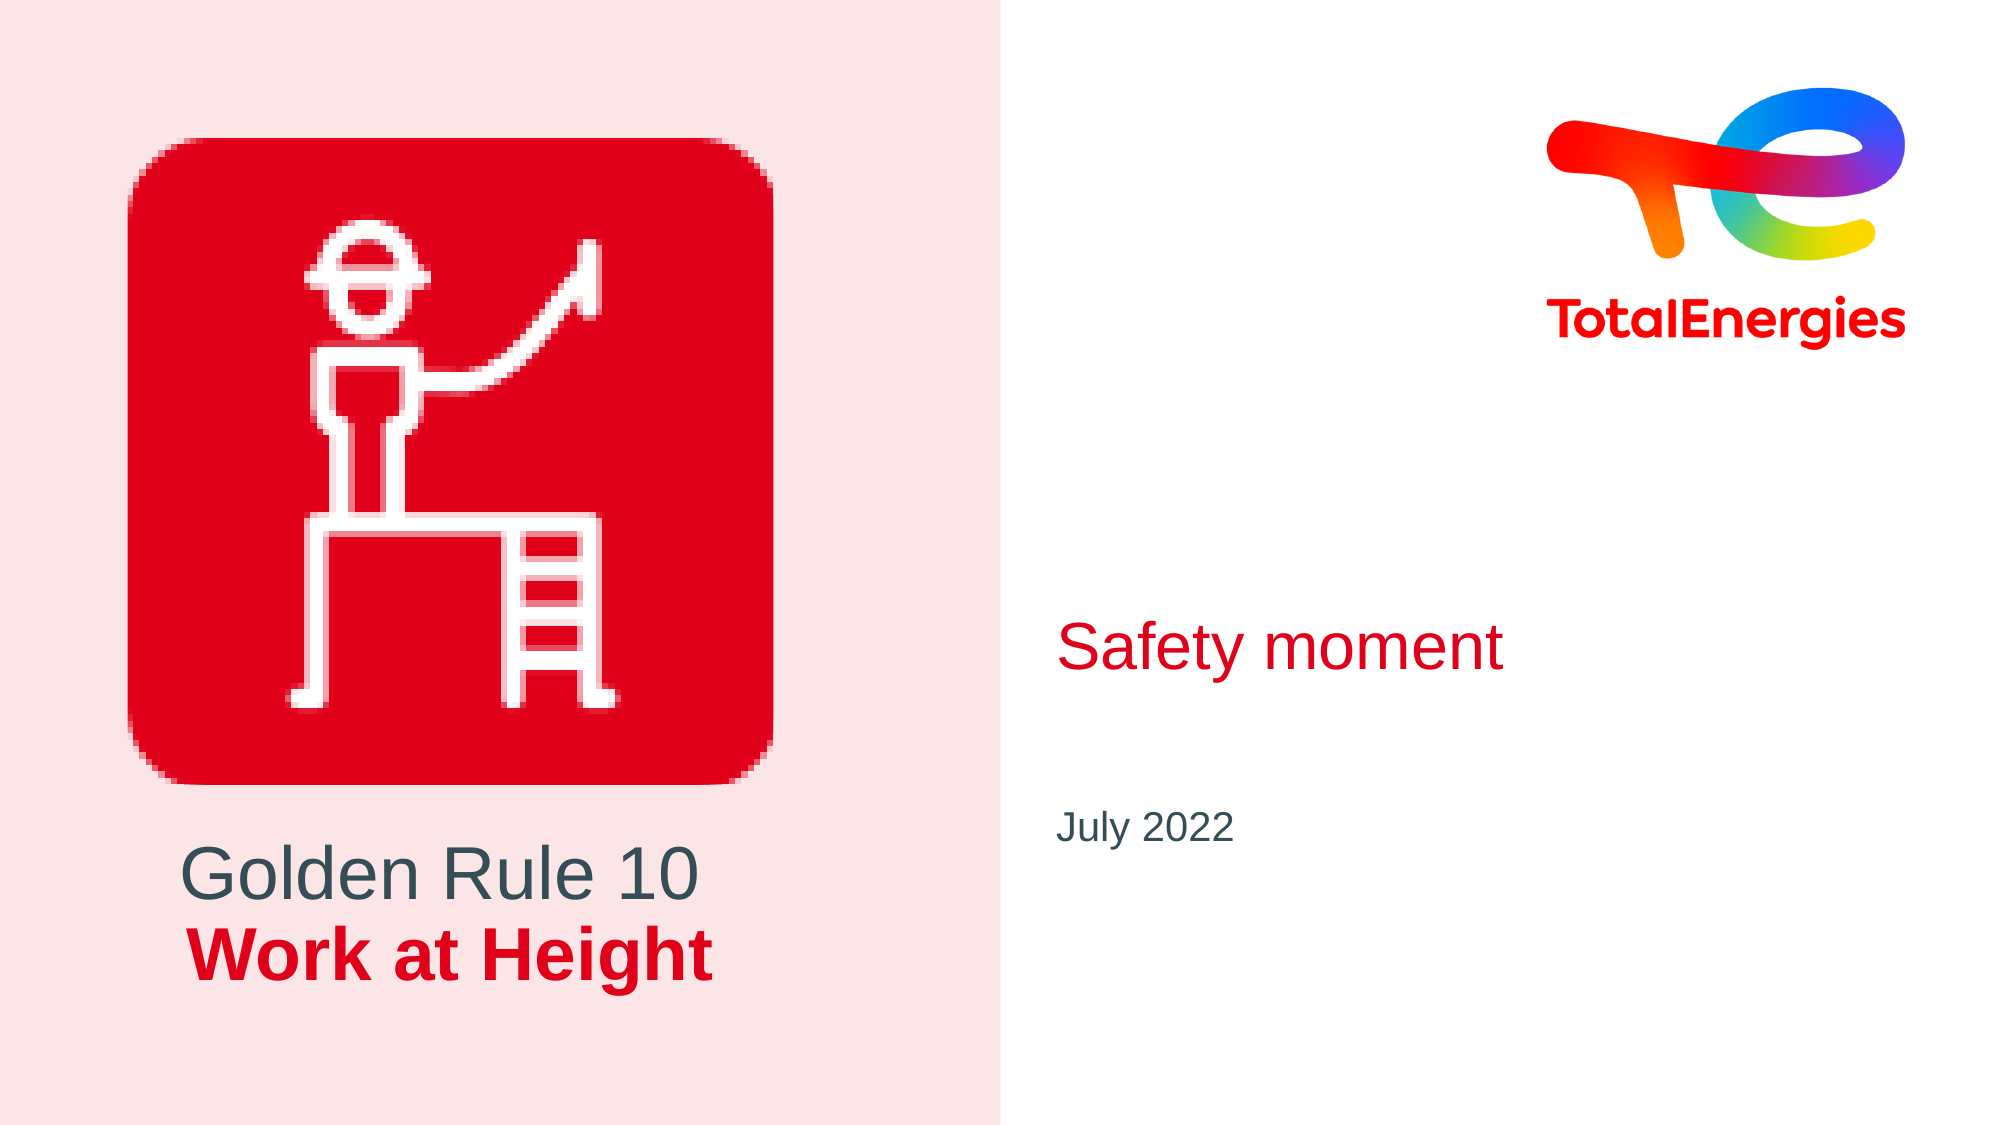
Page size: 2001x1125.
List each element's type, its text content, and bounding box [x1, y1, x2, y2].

subtitle Golden Rule 10 Work at Height [127, 834, 774, 1032]
text_box Safety moment [1056, 611, 1873, 762]
picture [127, 138, 774, 785]
text_box [0, 0, 1001, 1125]
picture [1496, 37, 1955, 400]
text_box July 2022 [1056, 805, 1873, 864]
